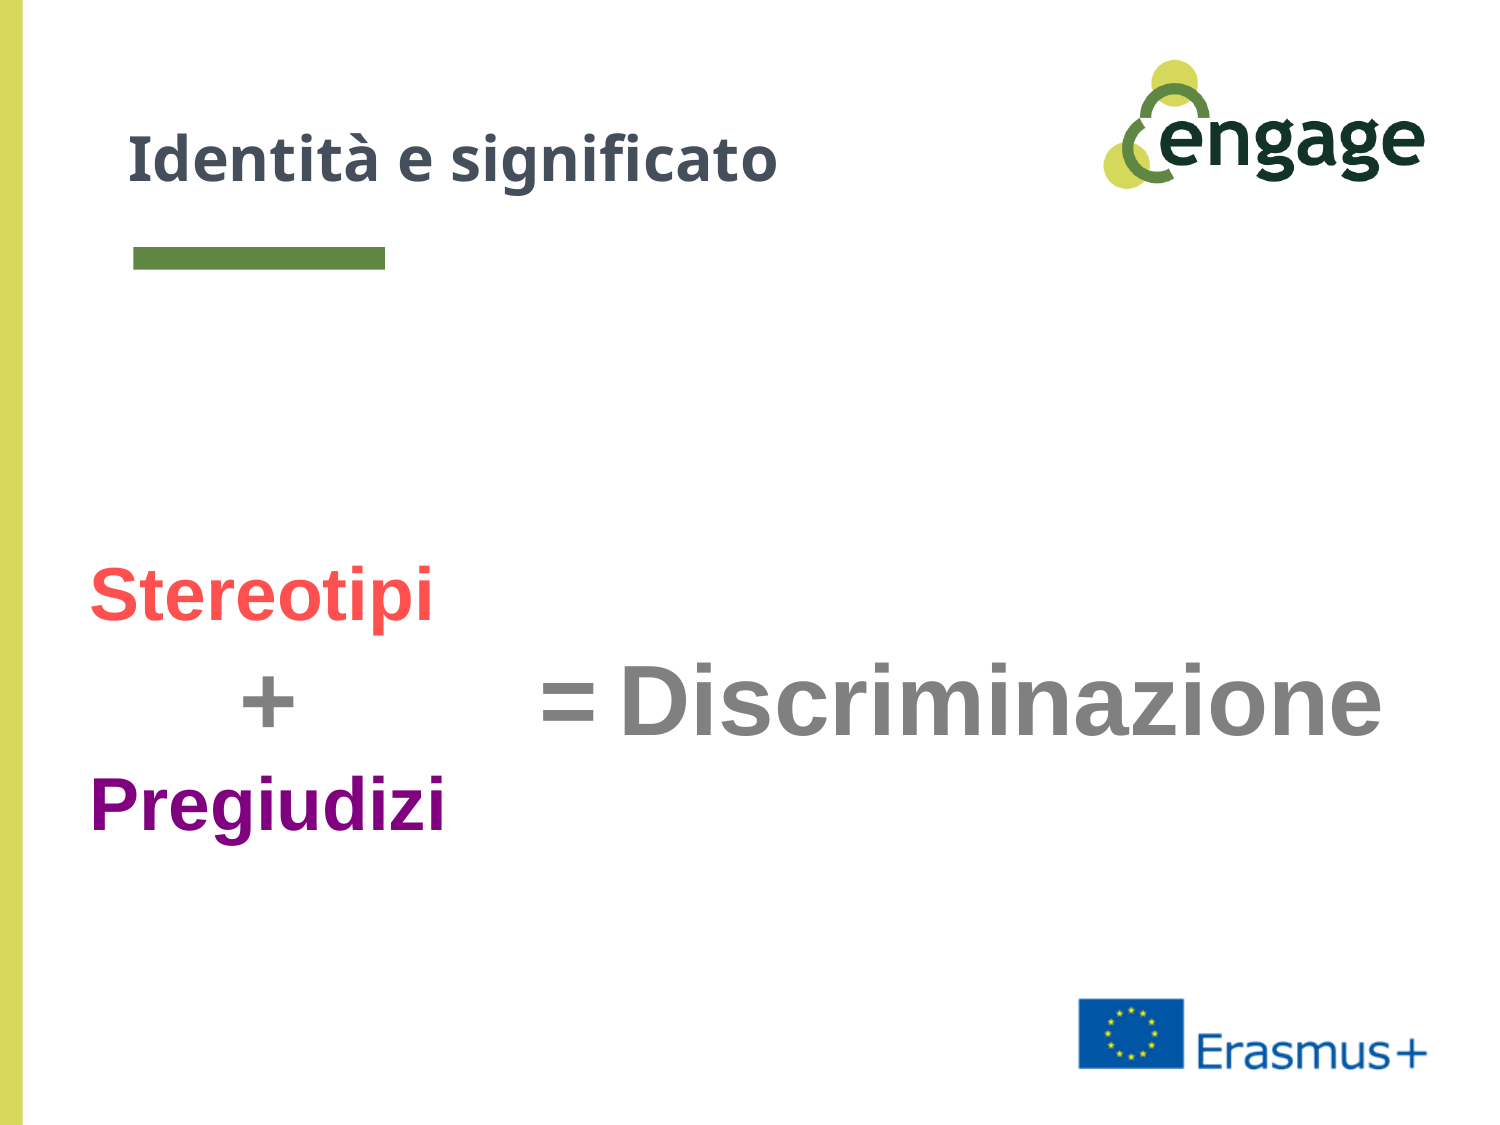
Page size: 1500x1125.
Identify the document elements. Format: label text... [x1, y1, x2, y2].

picture [1058, 978, 1448, 1090]
picture [1081, 37, 1448, 212]
title Identità e significato [113, 0, 1387, 210]
text_box Stereotipi + = Discriminazione Pregiudizi [74, 447, 1462, 853]
